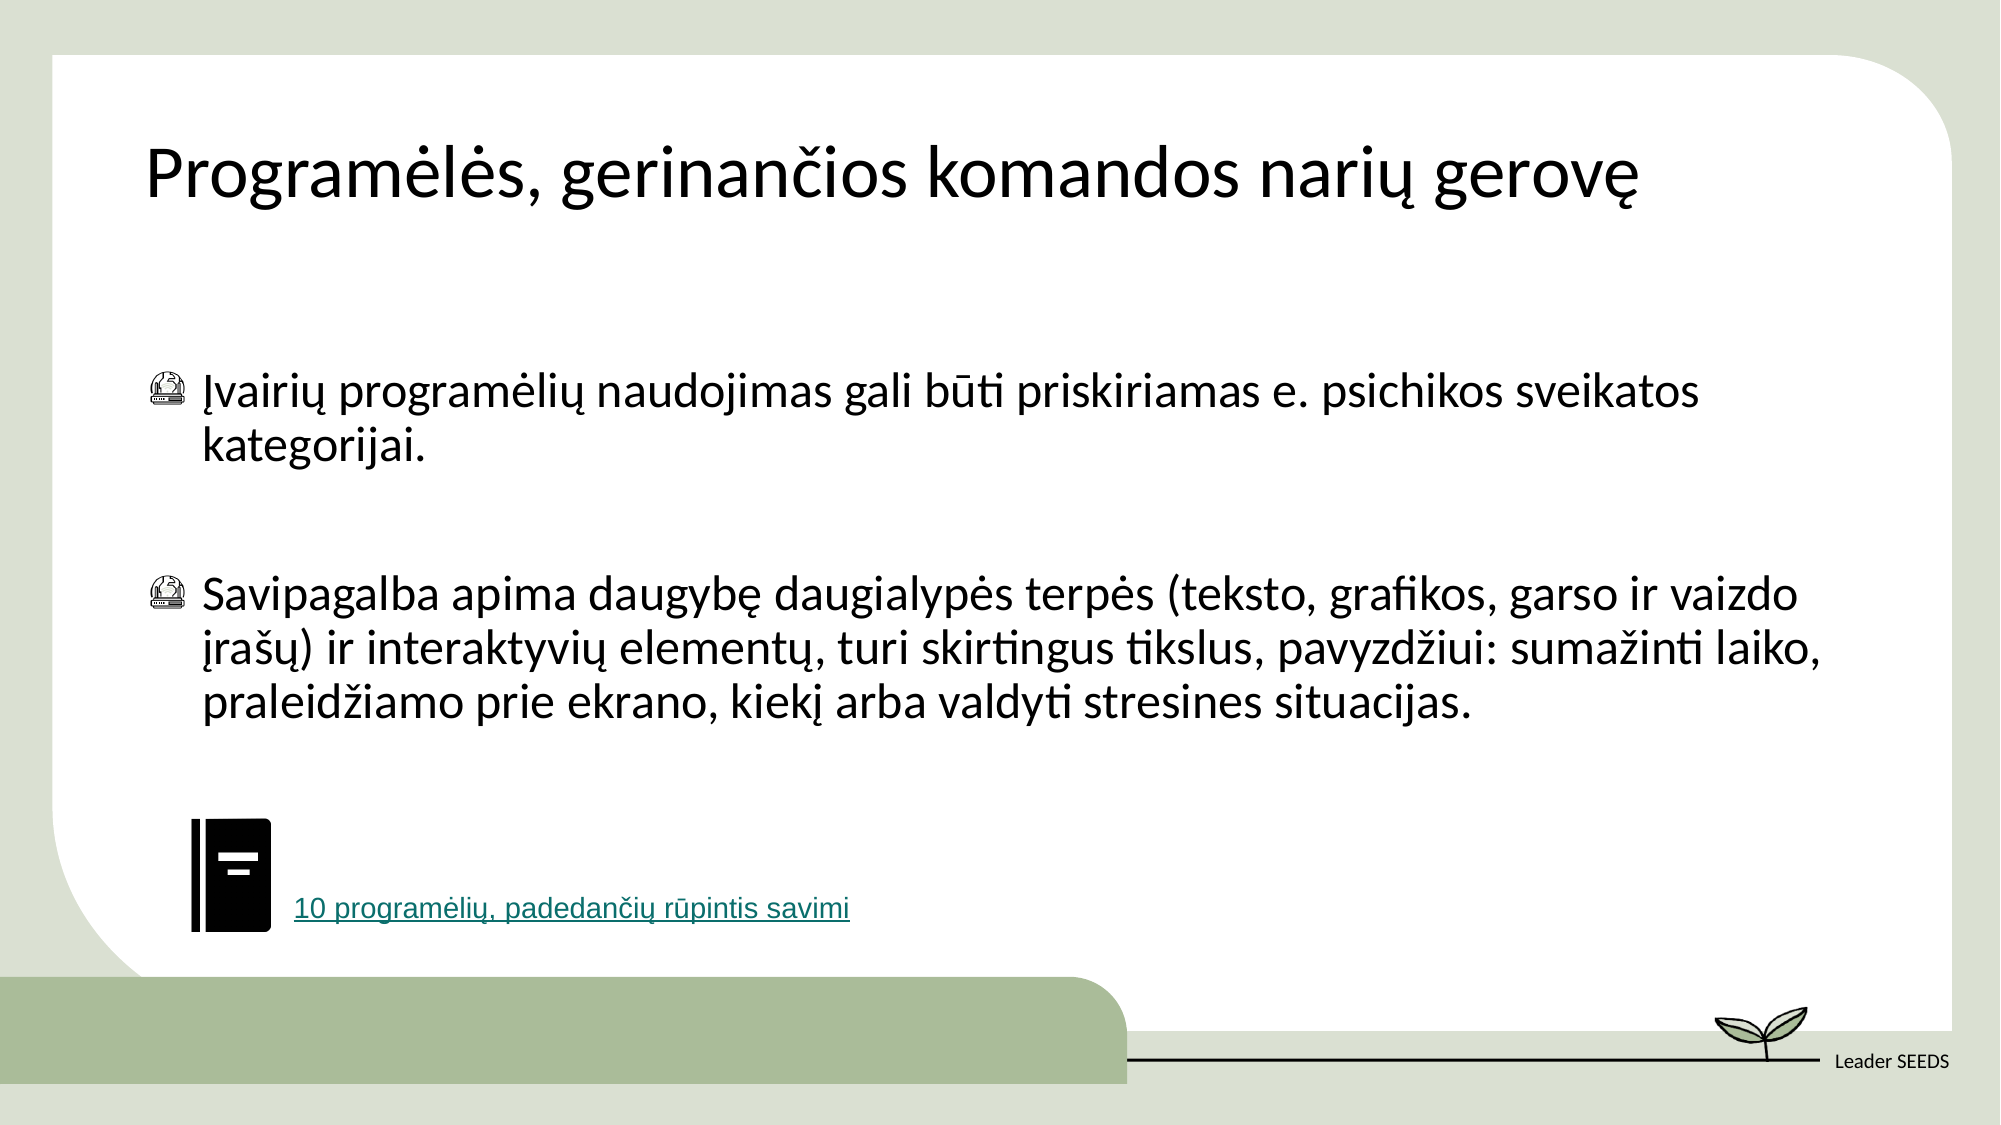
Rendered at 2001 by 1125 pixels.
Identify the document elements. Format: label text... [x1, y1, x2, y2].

list Įvairių programėlių naudojimas gali būti priskiriamas e. psichikos sveikatos kategorijai. Savipagalba apima daugybę daugialypės terpės (teksto, grafikos, garso ir vaizdo įrašų) ir interaktyvių elementų, turi skirtingus tikslus, pavyzdžiui: sumažinti laiko, praleidžiamo prie ekrano, kiekį arba valdyti stresines situacijas. [130, 356, 1869, 894]
text_box 10 programėlių, padedančių rūpintis savimi [299, 874, 1300, 932]
list Programėlės, gerinančios komandos narių gerovę [130, 124, 1869, 257]
picture [163, 807, 299, 943]
picture [145, 370, 189, 406]
picture [145, 574, 189, 610]
